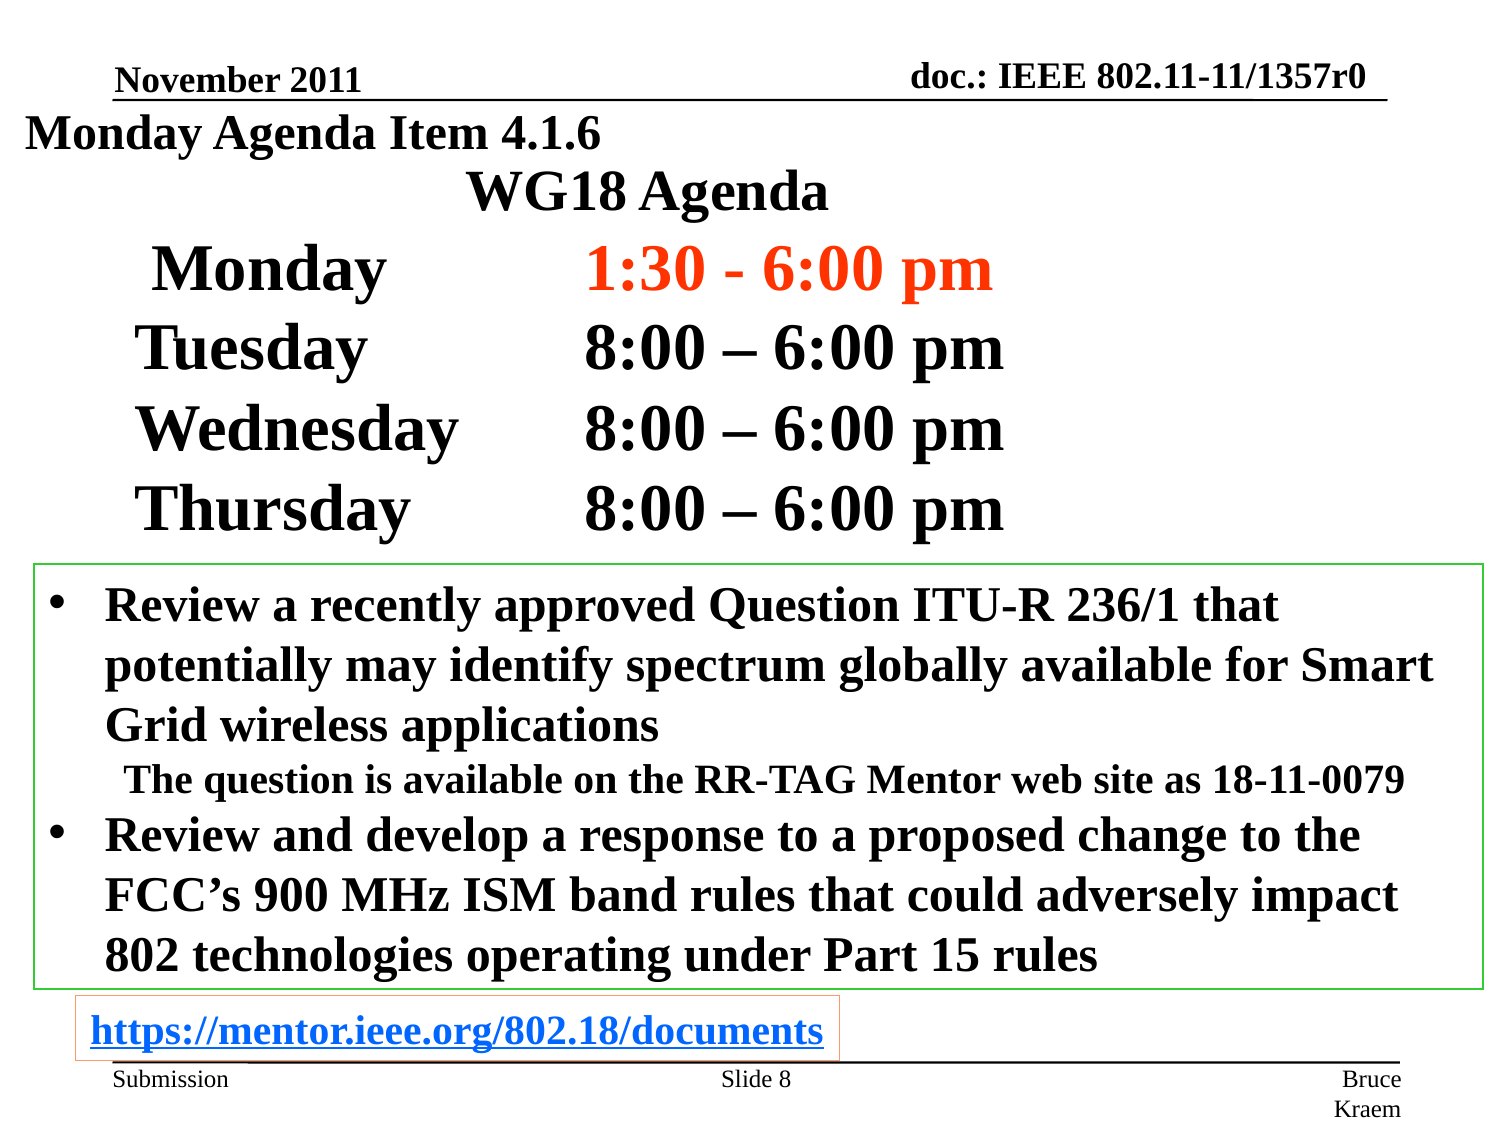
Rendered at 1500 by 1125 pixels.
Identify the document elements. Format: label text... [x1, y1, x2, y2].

slide_number Slide 8 [714, 1062, 798, 1093]
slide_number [114, 54, 365, 92]
text_box Monday Agenda Item 4.1.6 [10, 92, 629, 167]
title WG18 Agenda [26, 128, 1270, 246]
text_box Monday 1:30 - 6:00 pm Tuesday 8:00 – 6:00 pm Wednesday 8:00 – 6:00 pm Thursday 8:00 – 6:00 pm [119, 215, 1021, 551]
text_box Review a recently approved Question ITU-R 236/1 that potentially may identify spectrum globally available for Smart Grid wireless applications The question is available on the RR-TAG Mentor web site as 18-11-0079 Review and develop a response to a proposed change to the FCC’s 900 MHz ISM band rules that could adversely impact 802 technologies operating under Part 15 rules [33, 564, 1484, 990]
text_box https://mentor.ieee.org/802.18/documents [75, 995, 840, 1061]
footer Bruce Kraemer, Marvell [1325, 1062, 1402, 1093]
